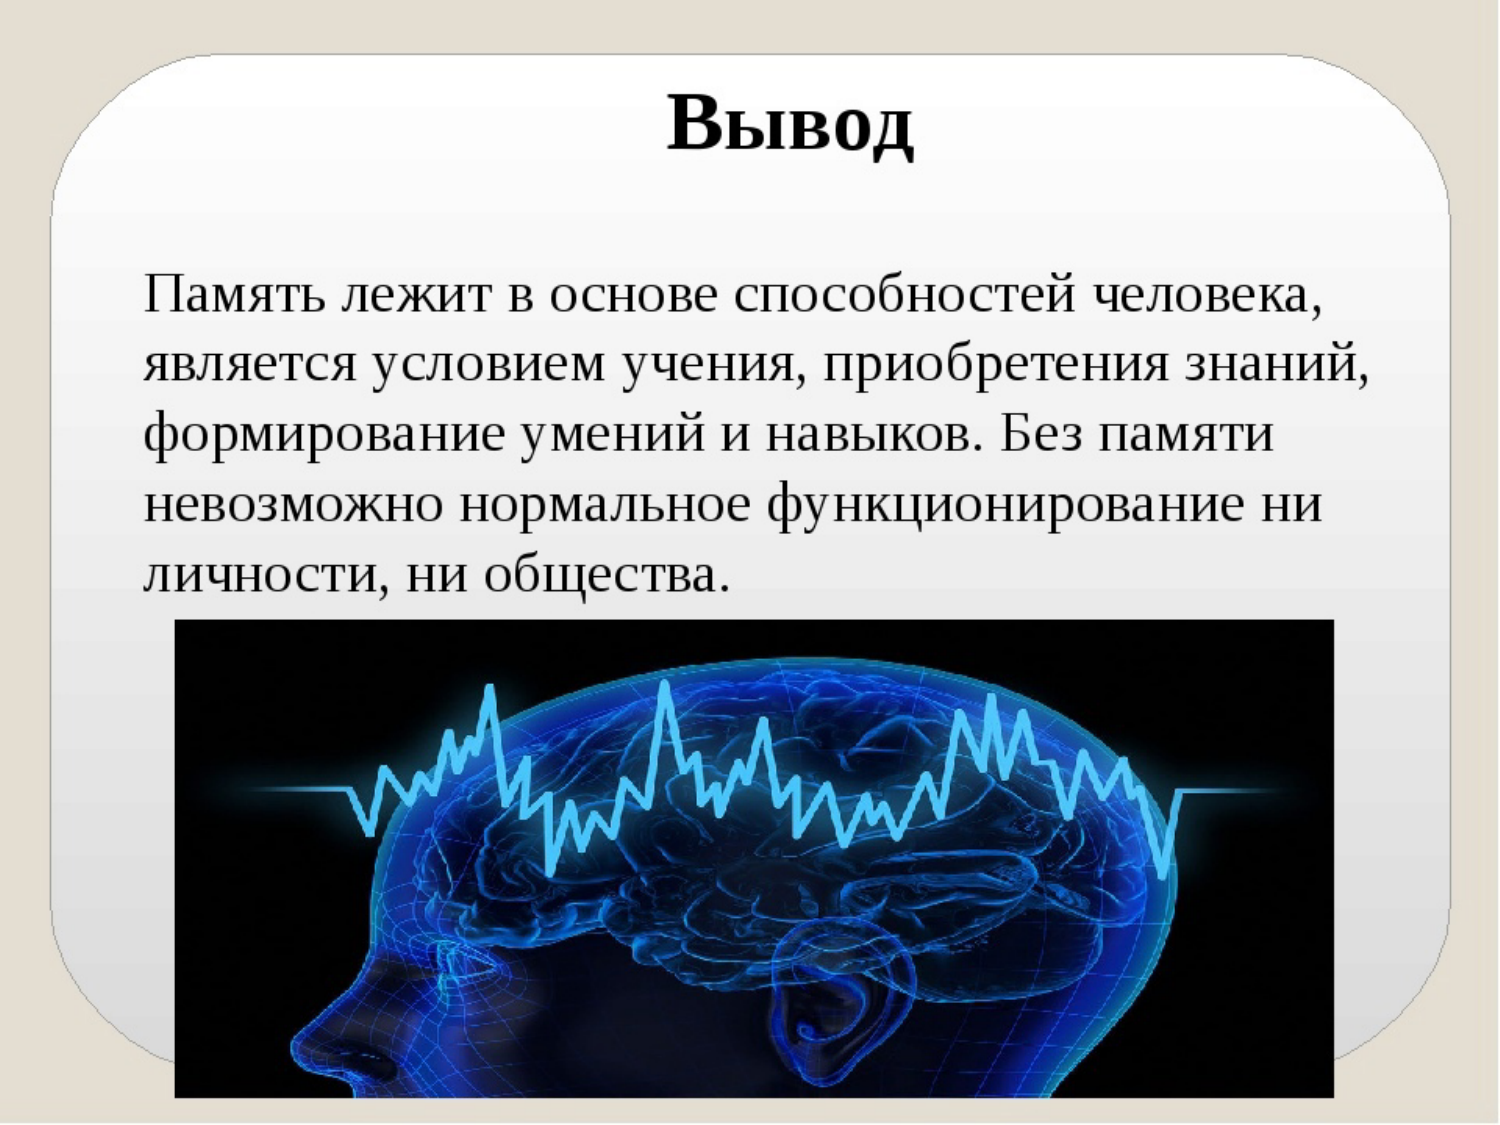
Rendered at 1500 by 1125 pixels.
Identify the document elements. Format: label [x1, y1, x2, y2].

list [0, 0, 1500, 1125]
